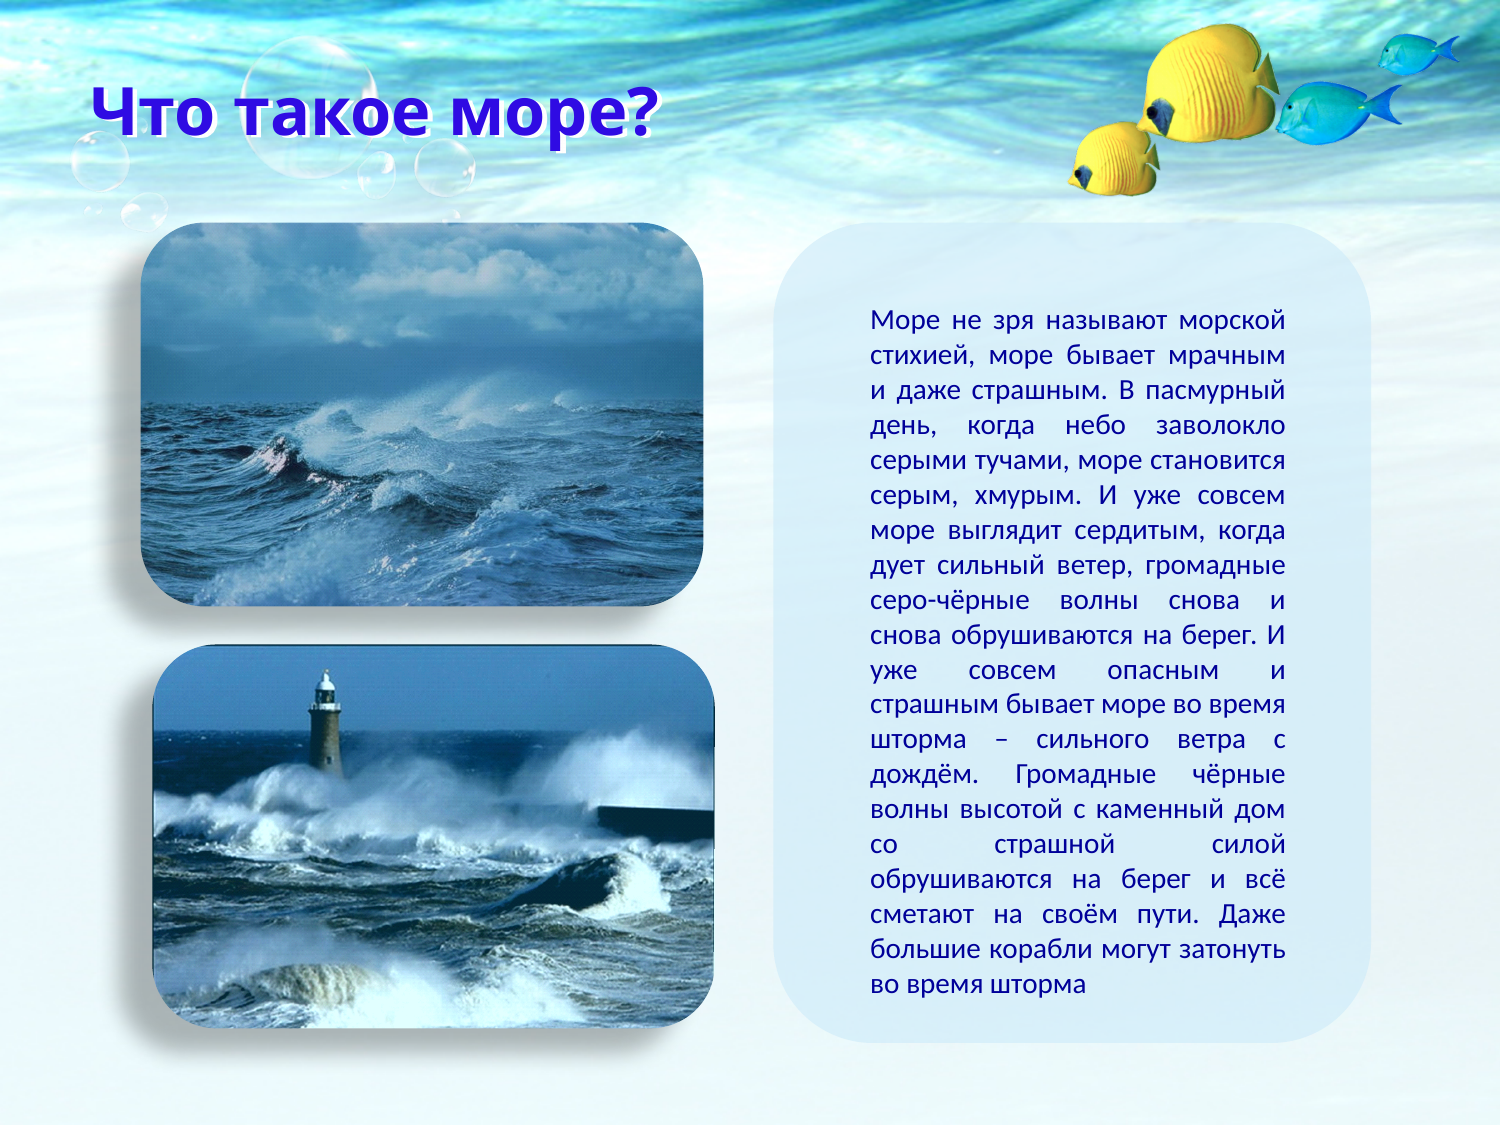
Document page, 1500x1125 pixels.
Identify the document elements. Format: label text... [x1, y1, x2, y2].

text_box [771, 220, 1374, 1046]
text_box Море не зря называют морской стихией, море бывает мрачным и даже страшным. В пасмурный день, когда небо заволокло серыми тучами, море становится серым, хмурым. И уже совсем море выглядит сердитым, когда дует сильный ветер, громадные серо-чёрные волны снова и снова обрушиваются на берег. И уже совсем опасным и страшным бывает море во время шторма – сильного ветра с дождём. Громадные чёрные волны высотой с каменный дом со страшной силой обрушиваются на берег и всё сметают на своём пути. Даже большие корабли могут затонуть во время шторма [855, 292, 1301, 1007]
title Что такое море? [74, 62, 1088, 156]
picture [0, 0, 1500, 1125]
